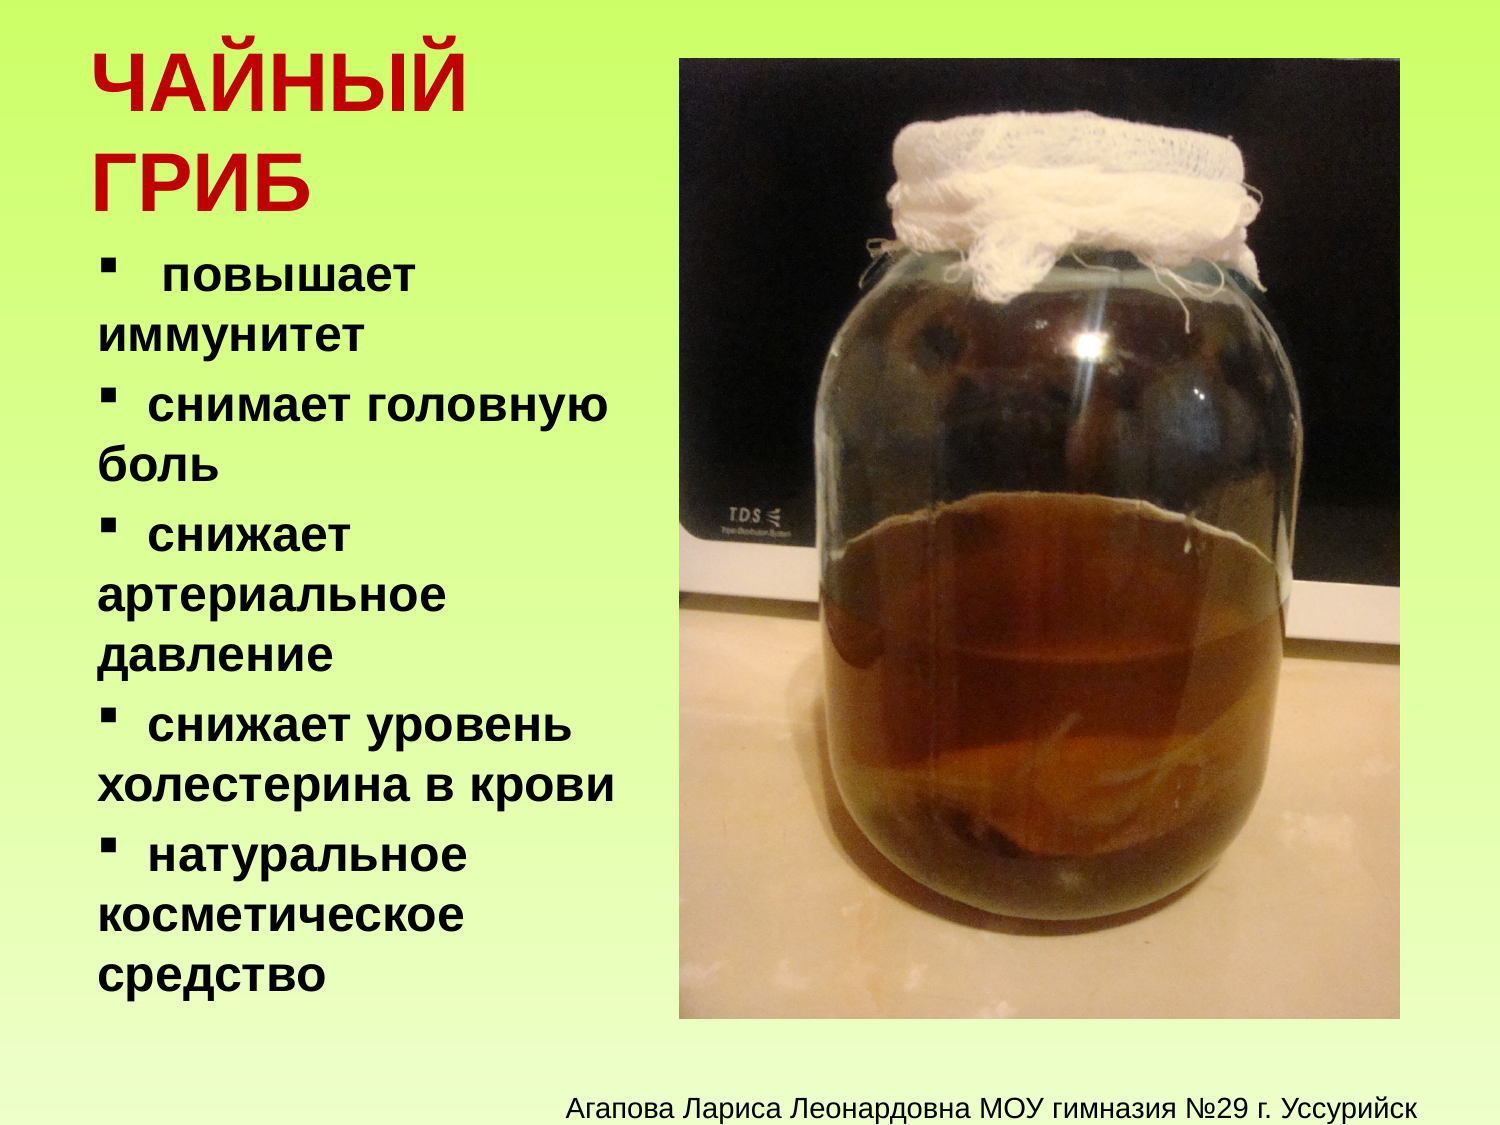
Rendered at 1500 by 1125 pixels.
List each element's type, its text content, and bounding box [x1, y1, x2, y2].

text_box Агапова Лариса Леонардовна МОУ гимназия №29 г. Уссурийск [550, 1081, 1500, 1125]
list повышает иммунитет снимает головную боль снижает артериальное давление снижает уровень холестерина в крови натуральное косметическое средство [81, 234, 674, 1005]
title ЧАЙНЫЙ ГРИБ [74, 44, 569, 236]
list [679, 58, 1400, 1019]
